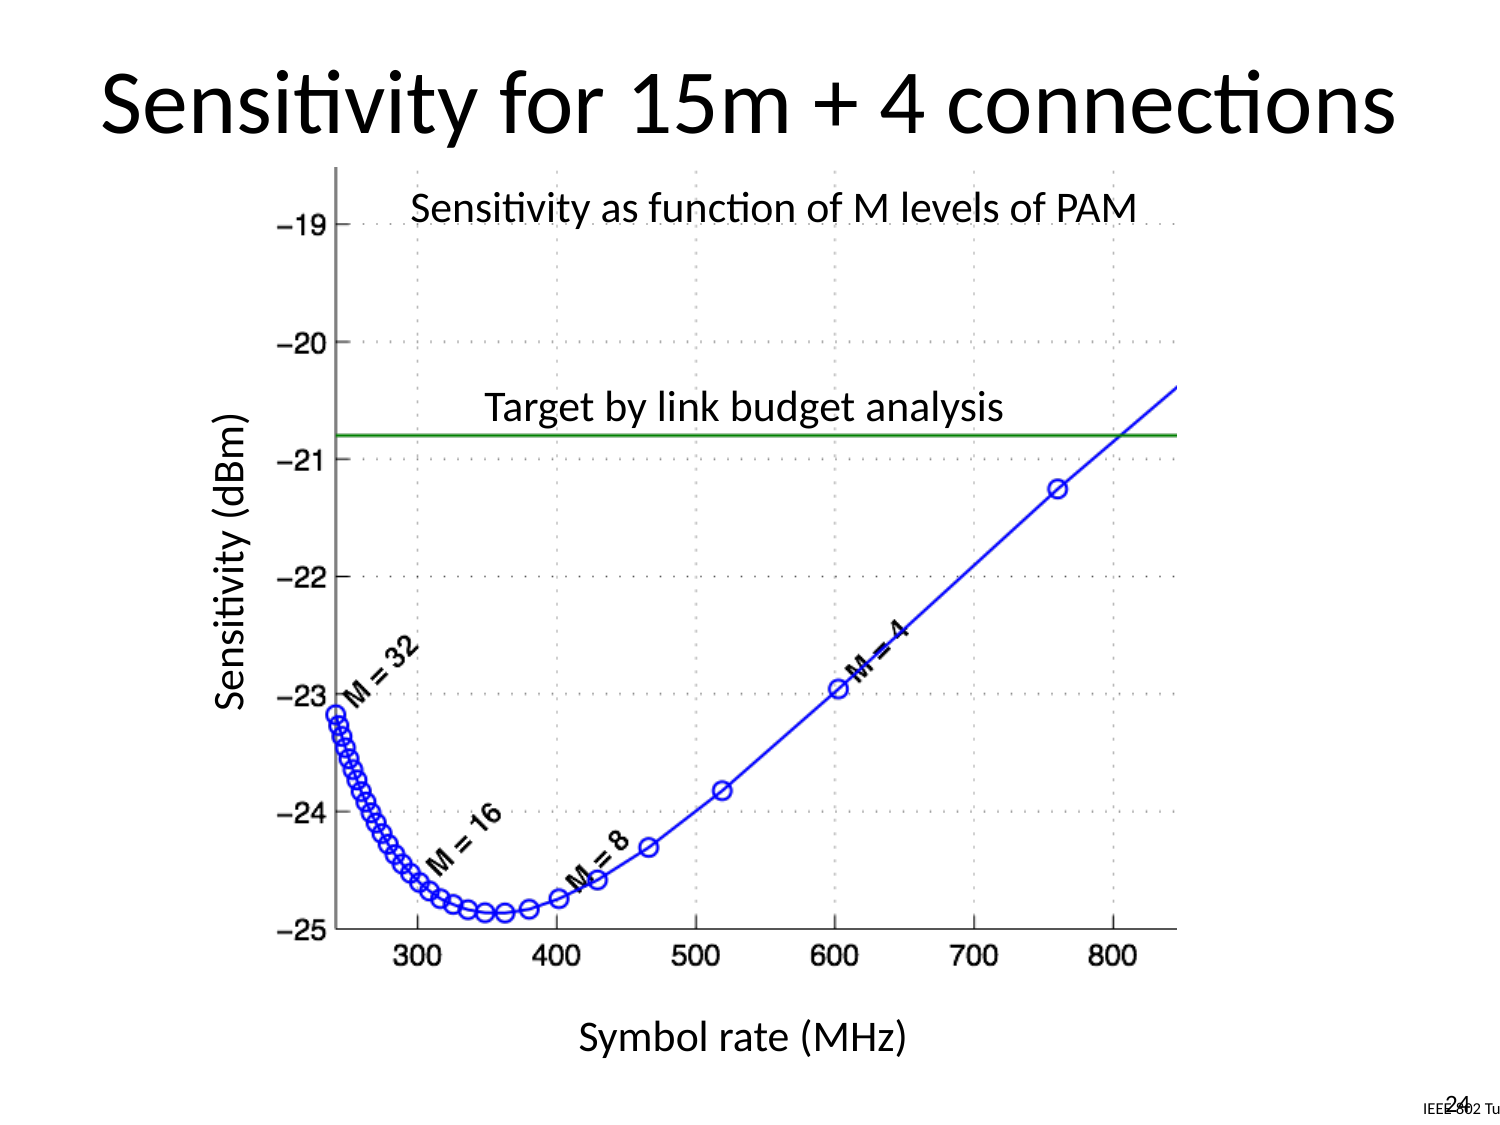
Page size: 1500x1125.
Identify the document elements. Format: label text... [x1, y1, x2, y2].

title Sensitivity for 15m + 4 connections [74, 14, 1426, 179]
picture [269, 167, 1178, 976]
slide_number 24 [1327, 1079, 1482, 1125]
text_box Sensitivity (dBm) [199, 412, 253, 712]
text_box Symbol rate (MHz) [578, 1007, 909, 1060]
